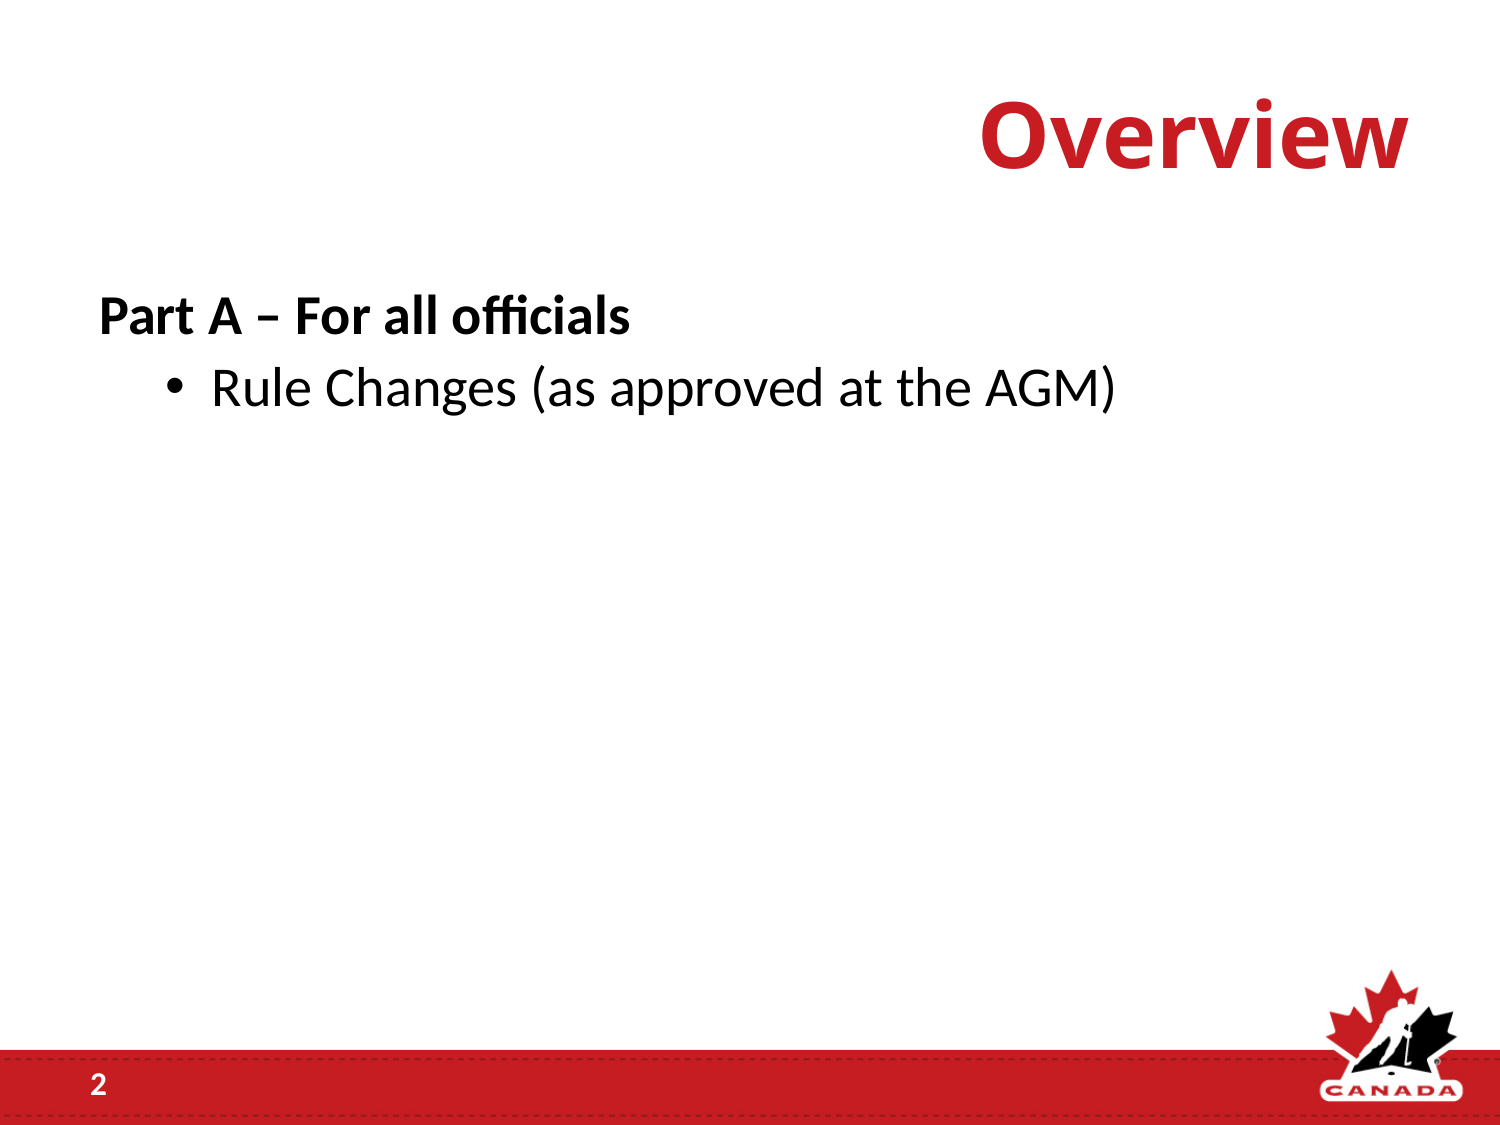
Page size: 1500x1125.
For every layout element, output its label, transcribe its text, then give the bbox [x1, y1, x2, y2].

picture [0, 0, 1500, 1125]
list Part A – For all officials Rule Changes (as approved at the AGM) [75, 278, 1425, 964]
title Overview [75, 45, 1425, 233]
slide_number 2 [75, 1051, 173, 1112]
